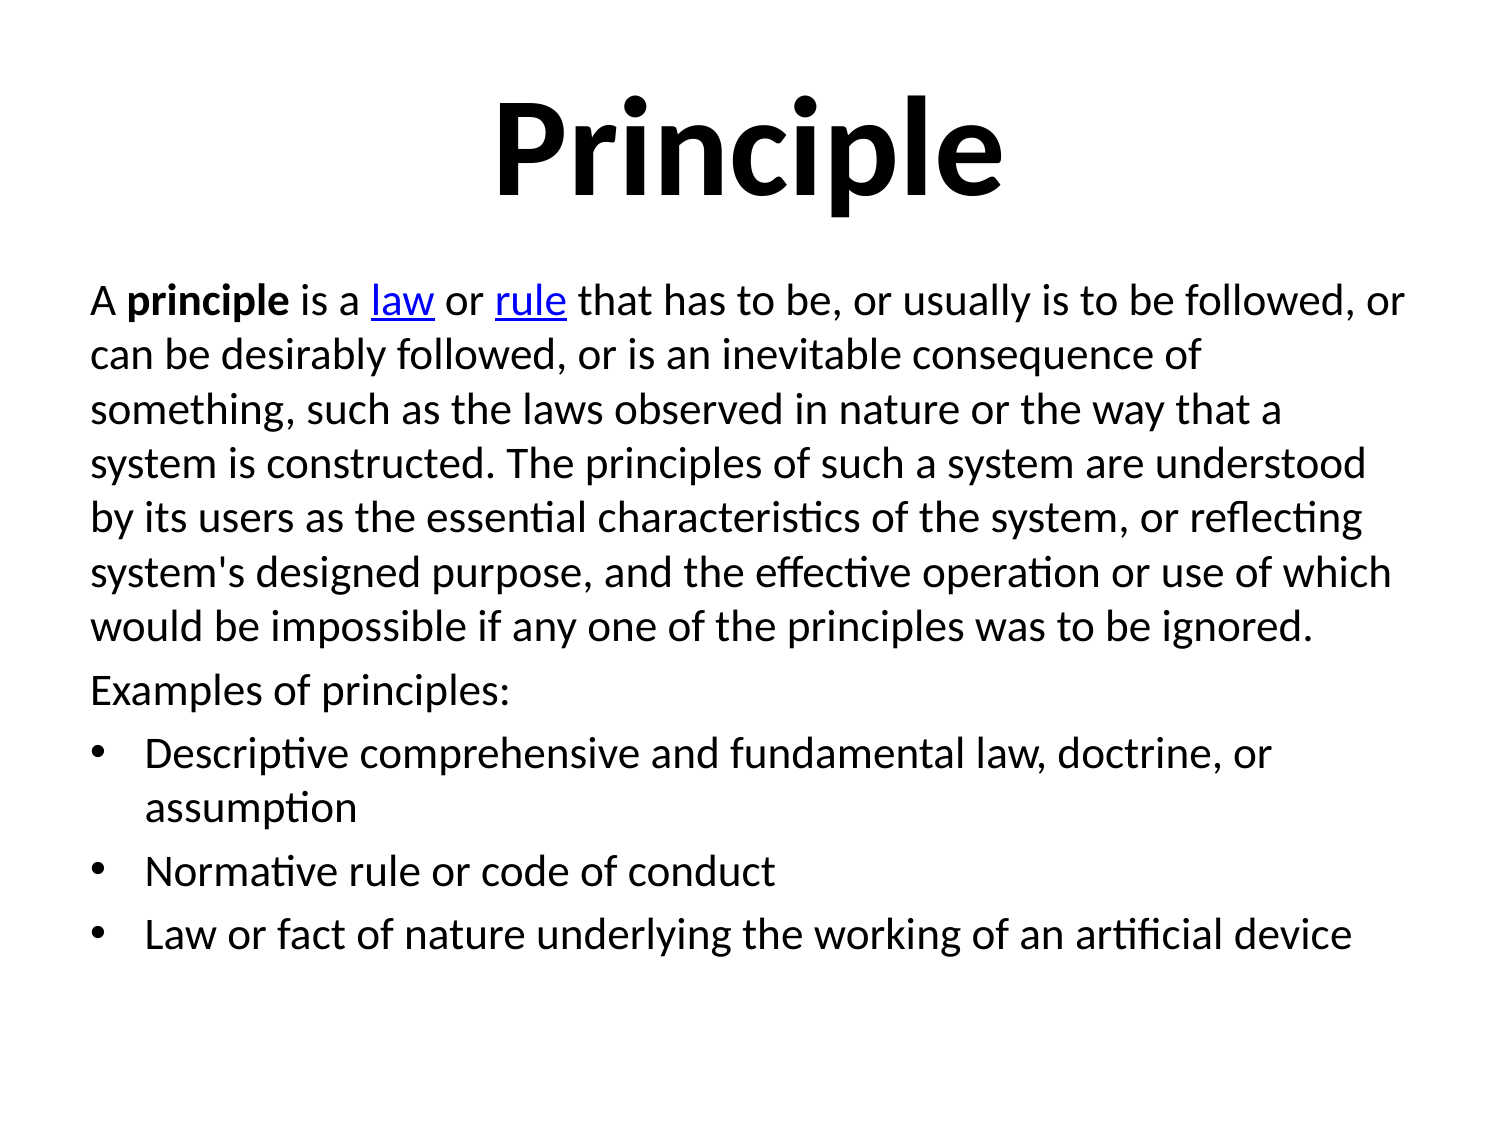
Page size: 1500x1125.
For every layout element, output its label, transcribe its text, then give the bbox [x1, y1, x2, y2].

list A principle is a law or rule that has to be, or usually is to be followed, or can be desirably followed, or is an inevitable consequence of something, such as the laws observed in nature or the way that a system is constructed. The principles of such a system are understood by its users as the essential characteristics of the system, or reflecting system's designed purpose, and the effective operation or use of which would be impossible if any one of the principles was to be ignored. Examples of principles: Descriptive comprehensive and fundamental law, doctrine, or assumption Normative rule or code of conduct Law or fact of nature underlying the working of an artificial device [75, 262, 1425, 1005]
title Principle [75, 45, 1425, 233]
